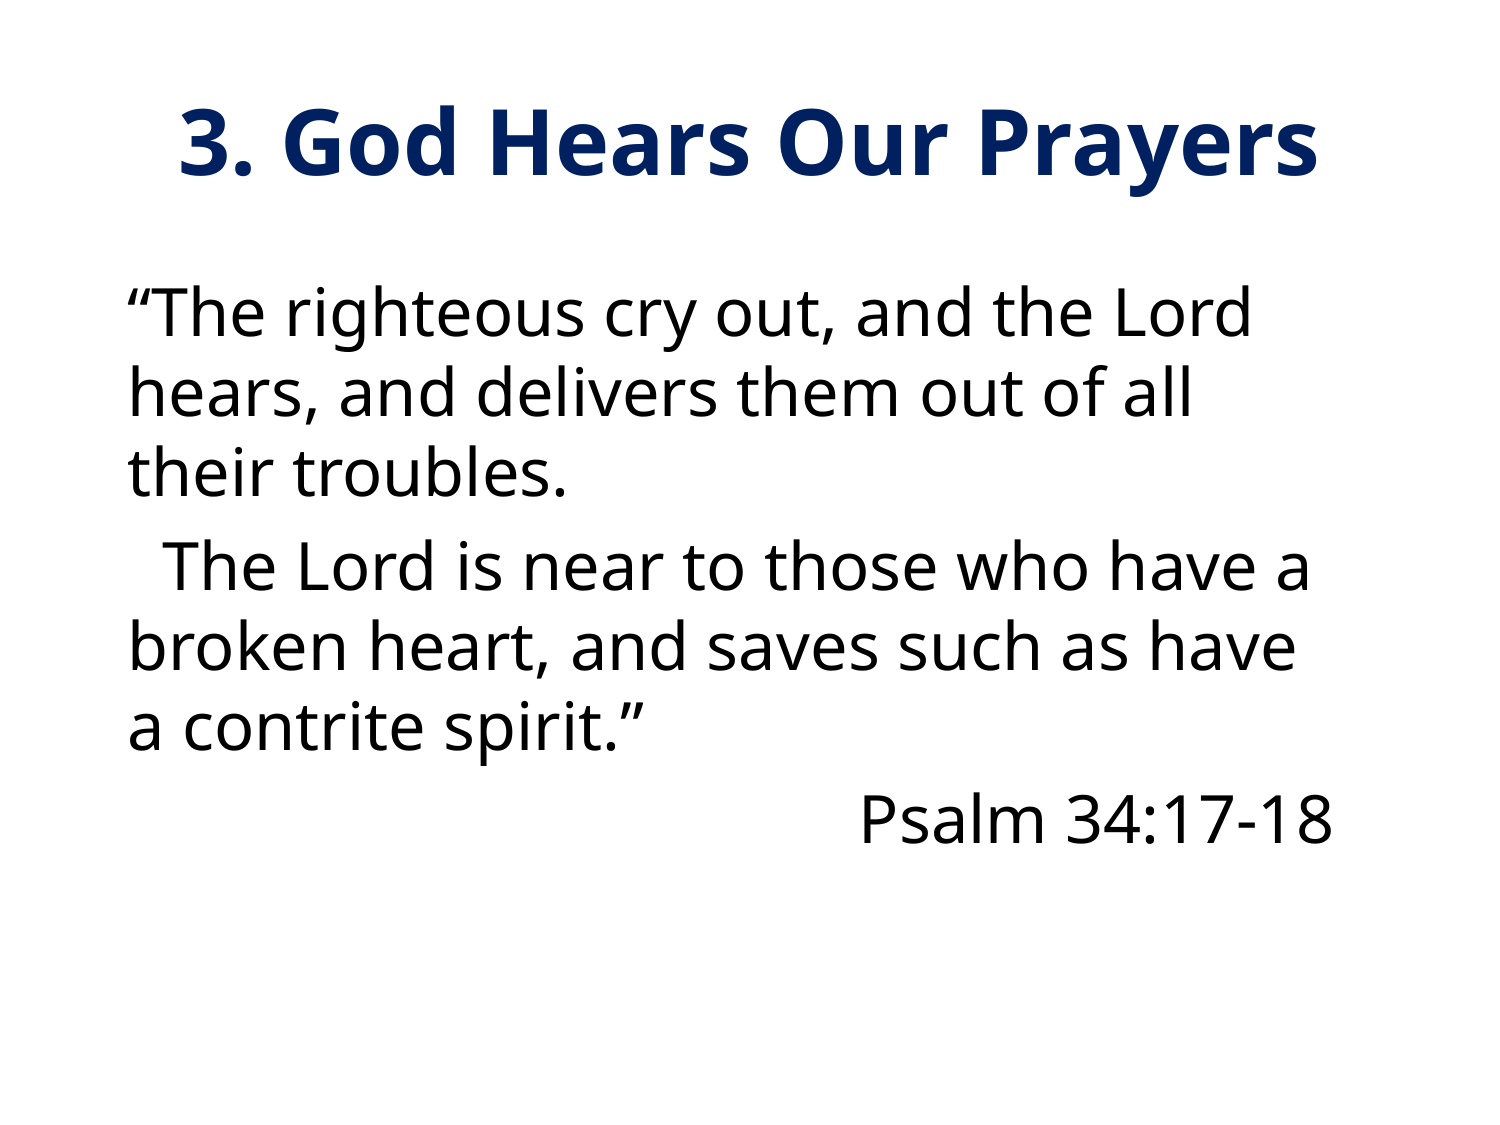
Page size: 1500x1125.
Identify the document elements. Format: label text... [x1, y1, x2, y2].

title 3. God Hears Our Prayers [75, 45, 1425, 233]
list “The righteous cry out, and the Lord hears, and delivers them out of all their troubles. The Lord is near to those who have a broken heart, and saves such as have a contrite spirit.” Psalm 34:17-18 [112, 262, 1350, 1005]
